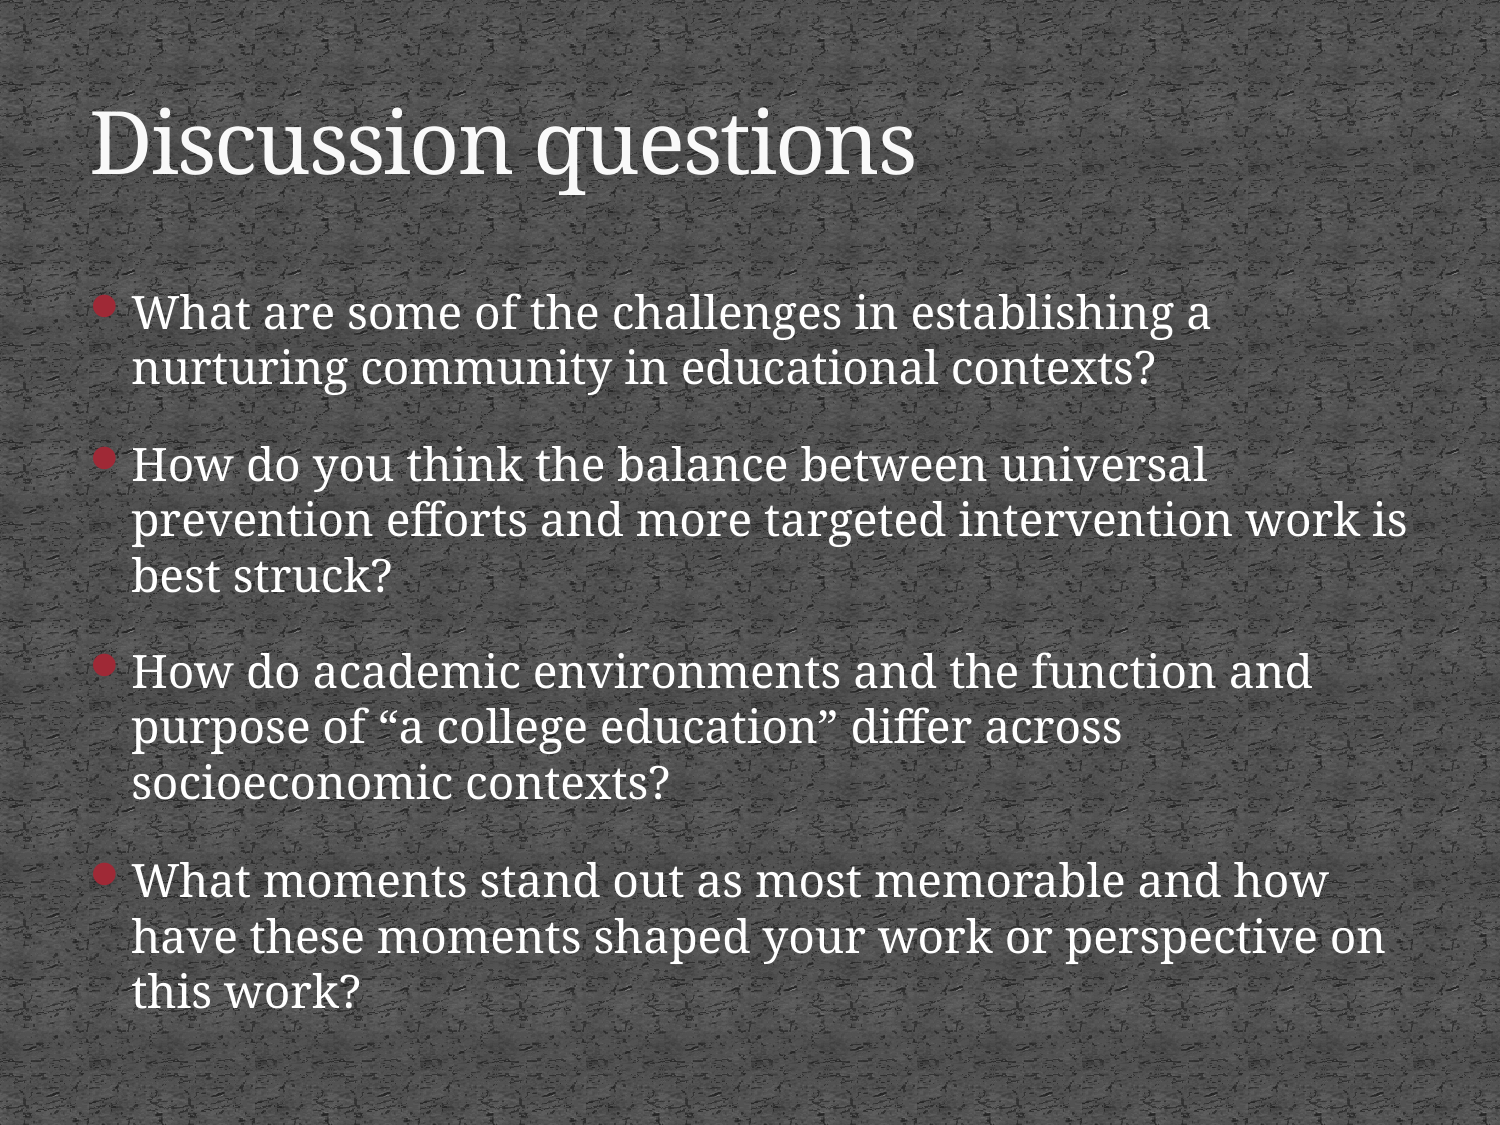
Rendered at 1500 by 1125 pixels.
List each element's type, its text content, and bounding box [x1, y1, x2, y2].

list What are some of the challenges in establishing a nurturing community in educational contexts? How do you think the balance between universal prevention efforts and more targeted intervention work is best struck? How do academic environments and the function and purpose of “a college education” differ across socioeconomic contexts? What moments stand out as most memorable and how have these moments shaped your work or perspective on this work? [75, 237, 1425, 1025]
title Discussion questions [74, 0, 1425, 200]
